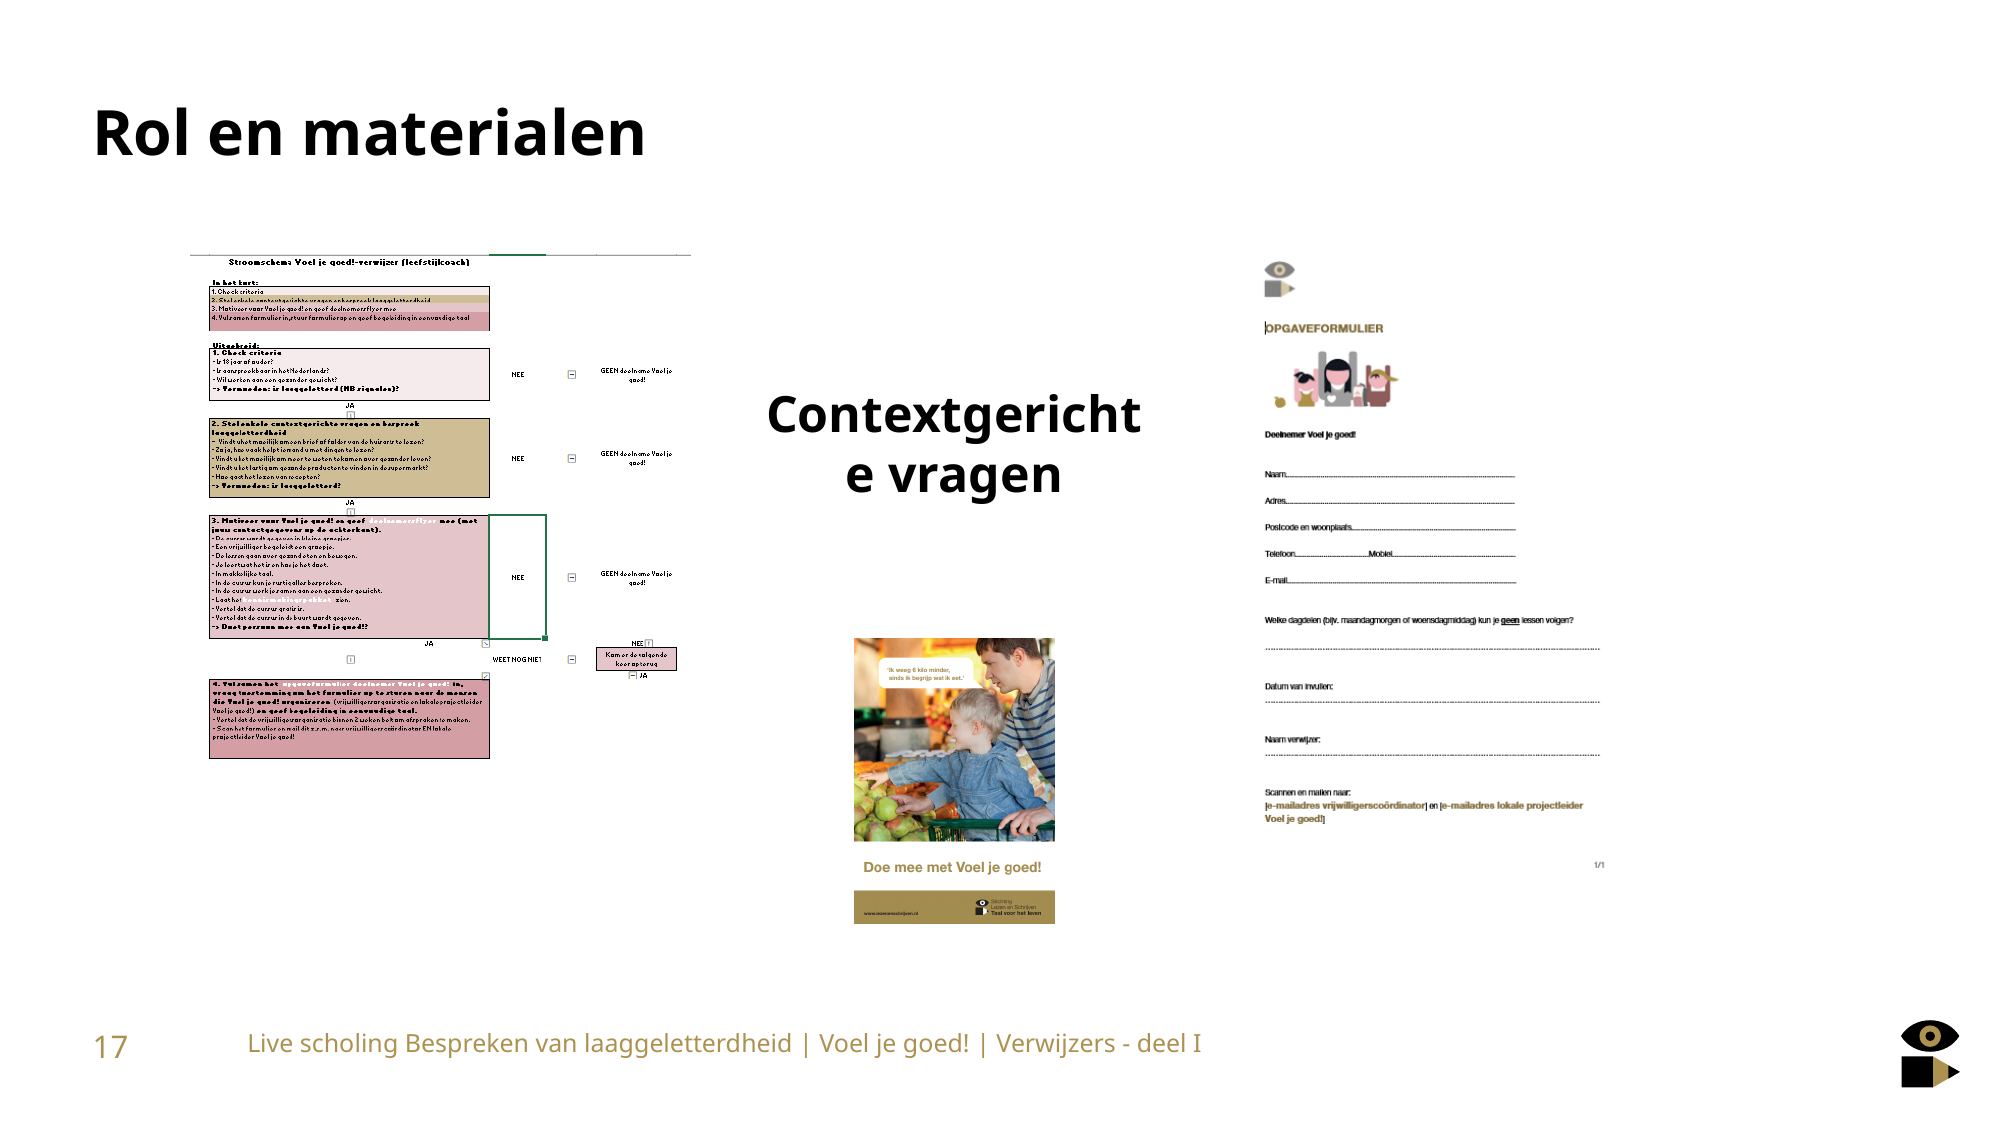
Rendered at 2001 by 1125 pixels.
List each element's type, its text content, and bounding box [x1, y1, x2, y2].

list [92, 339, 1903, 1001]
text_box Contextgerichte vragen [740, 374, 1169, 510]
picture [854, 638, 1055, 924]
picture [1218, 254, 1647, 874]
slide_number 17 [92, 1027, 217, 1069]
footer Live scholing Bespreken van laaggeletterdheid | Voel je goed! | Verwijzers - deel I [247, 1027, 1866, 1069]
picture [190, 254, 691, 778]
title Rol en materialen [92, 92, 1903, 290]
